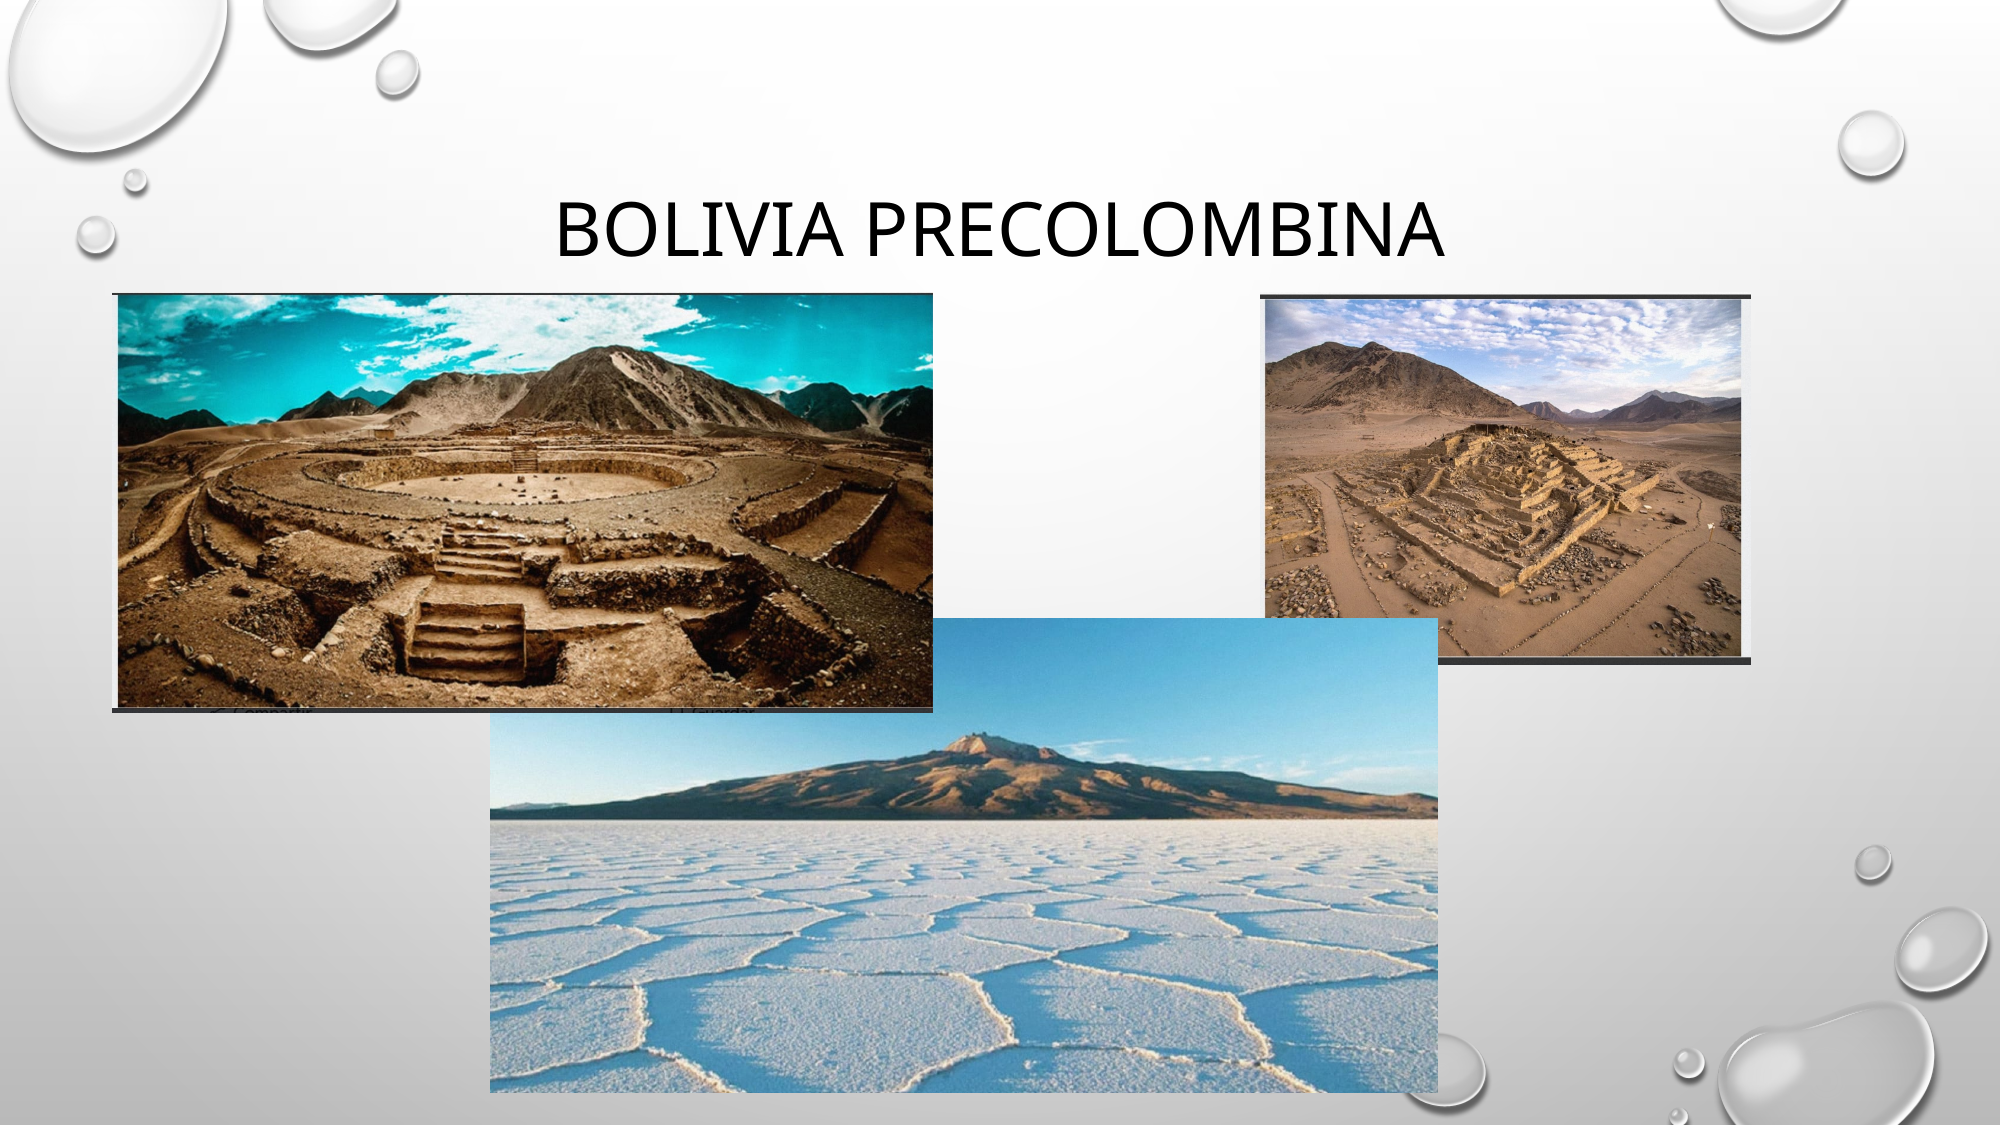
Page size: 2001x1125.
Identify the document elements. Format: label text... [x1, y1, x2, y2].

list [489, 617, 1438, 1094]
title Bolivia precolombina [149, 101, 1851, 364]
picture [0, 0, 2000, 1125]
